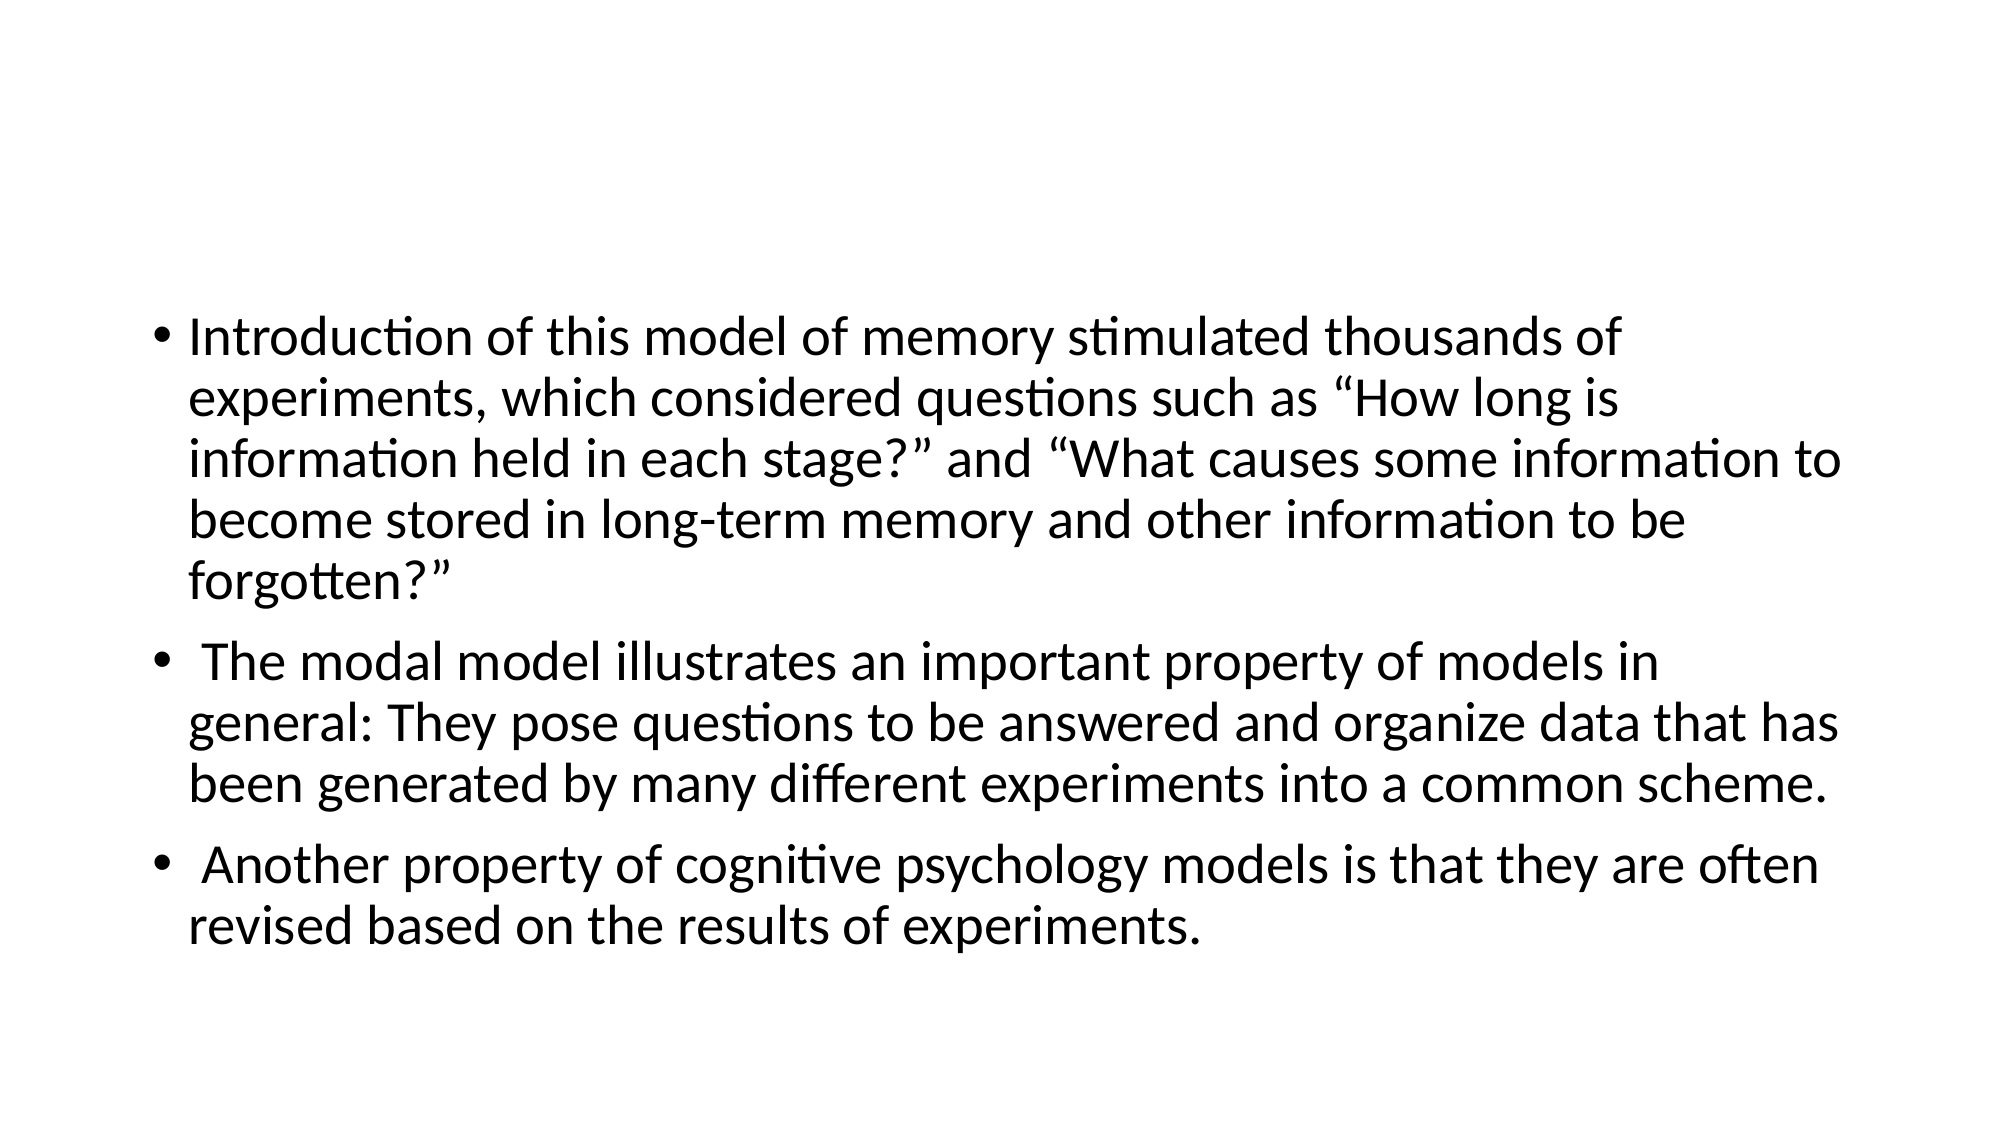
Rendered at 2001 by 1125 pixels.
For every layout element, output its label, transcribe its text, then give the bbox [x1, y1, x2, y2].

list Introduction of this model of memory stimulated thousands of experiments, which considered questions such as “How long is information held in each stage?” and “What causes some information to become stored in long-term memory and other information to be forgotten?” The modal model illustrates an important property of models in general: They pose questions to be answered and organize data that has been generated by many different experiments into a common scheme. Another property of cognitive psychology models is that they are often revised based on the results of experiments. [137, 299, 1863, 1014]
